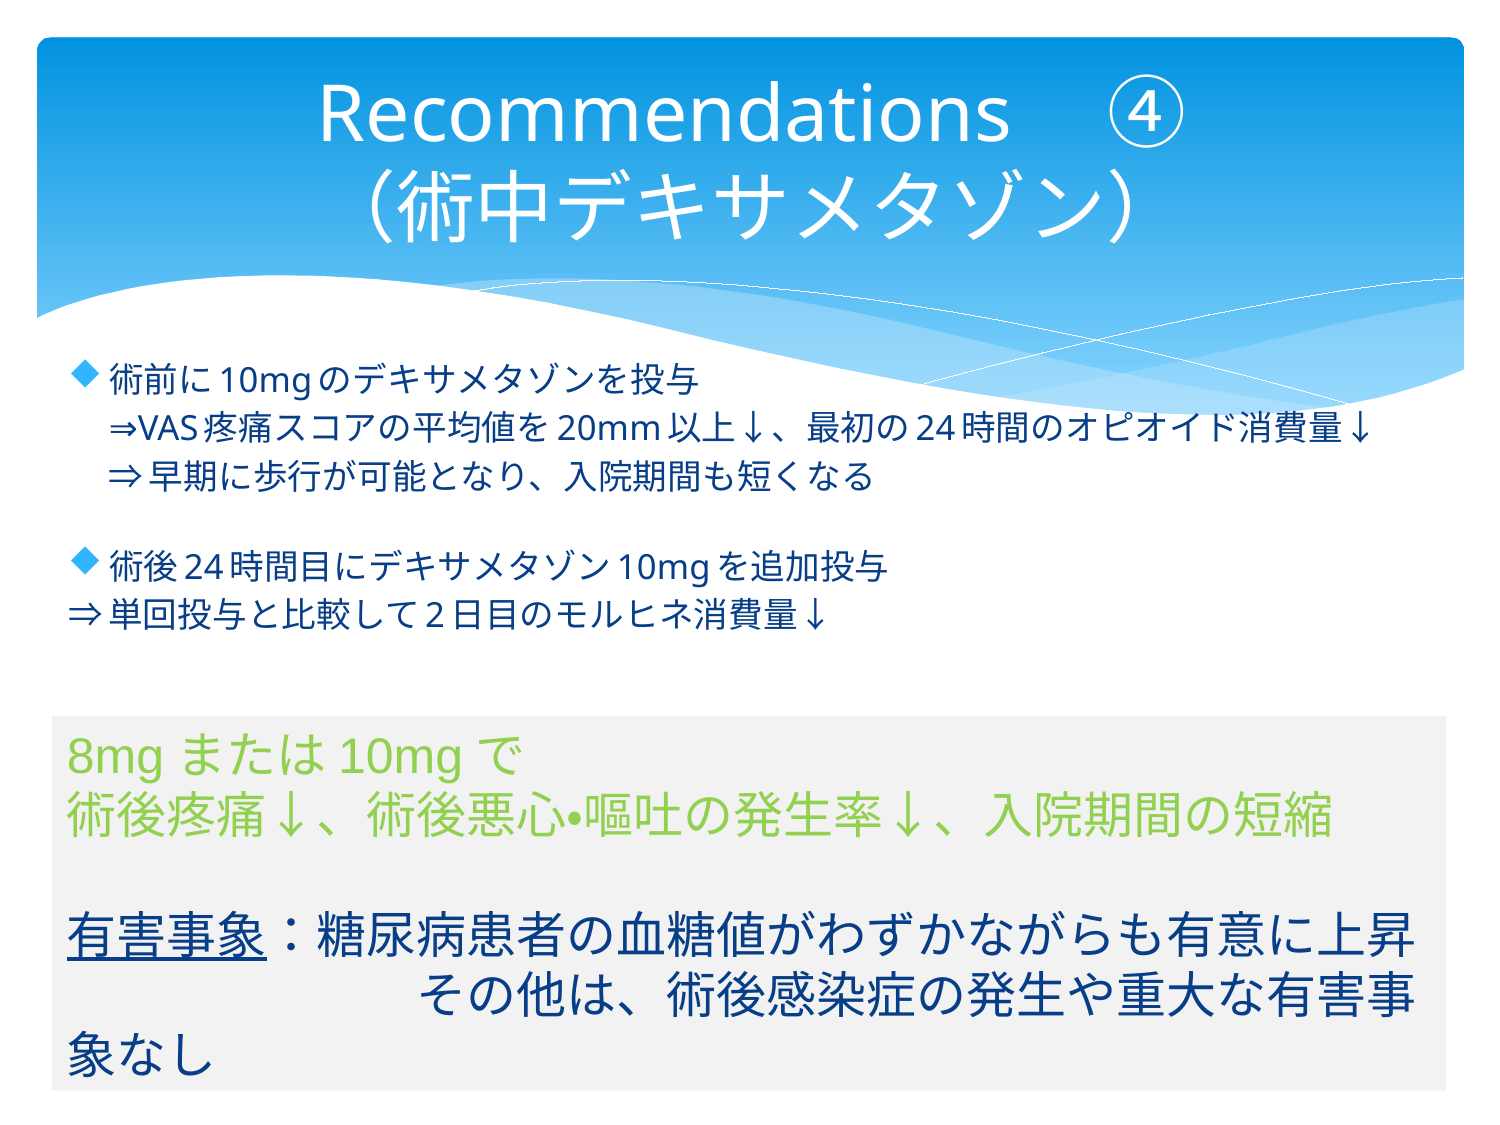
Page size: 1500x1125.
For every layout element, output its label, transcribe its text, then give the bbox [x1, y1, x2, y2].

text_box 8mgまたは10mgで 術後疼痛↓、術後悪心・嘔吐の発生率↓、入院期間の短縮 有害事象：糖尿病患者の血糖値がわずかながらも有意に上昇 その他は、術後感染症の発生や重大な有害事象なし [52, 715, 1446, 1091]
title Recommendations ④ （術中デキサメタゾン） [76, 54, 1427, 261]
list 術前に10mgのデキサメタゾンを投与 ⇒VAS疼痛スコアの平均値を20mm以上↓、最初の24時間のオピオイド消費量↓ ⇒早期に歩行が可能となり、入院期間も短くなる 術後24時間目にデキサメタゾン10mgを追加投与 ⇒単回投与と比較して2日目のモルヒネ消費量↓ [53, 349, 1412, 657]
